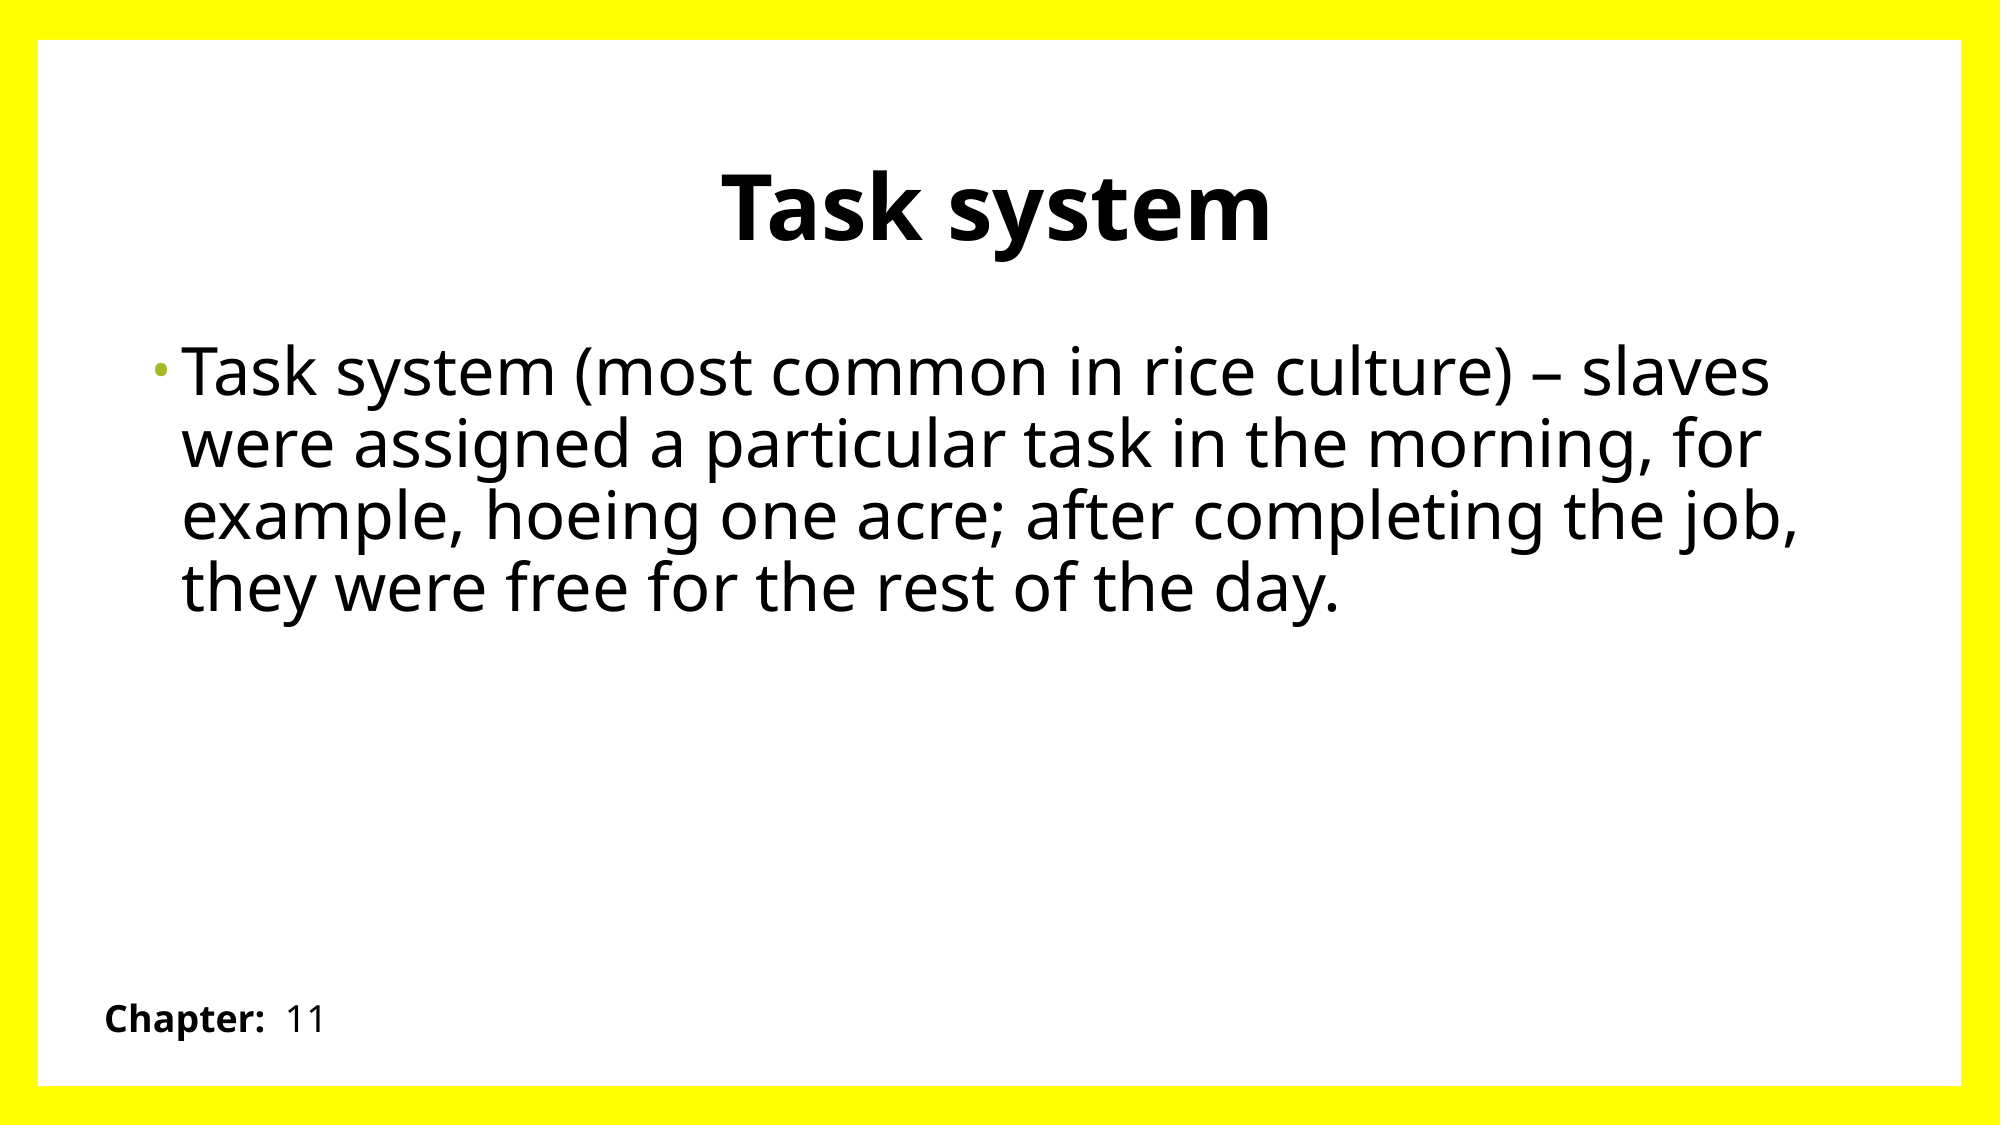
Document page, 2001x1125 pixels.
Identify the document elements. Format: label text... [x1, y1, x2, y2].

list Task system (most common in rice culture) – slaves were assigned a particular task in the morning, for example, hoeing one acre; after completing the job, they were free for the rest of the day. [129, 329, 1886, 926]
text_box Chapter: 11 [89, 987, 605, 1048]
title Task system [187, 99, 1808, 323]
